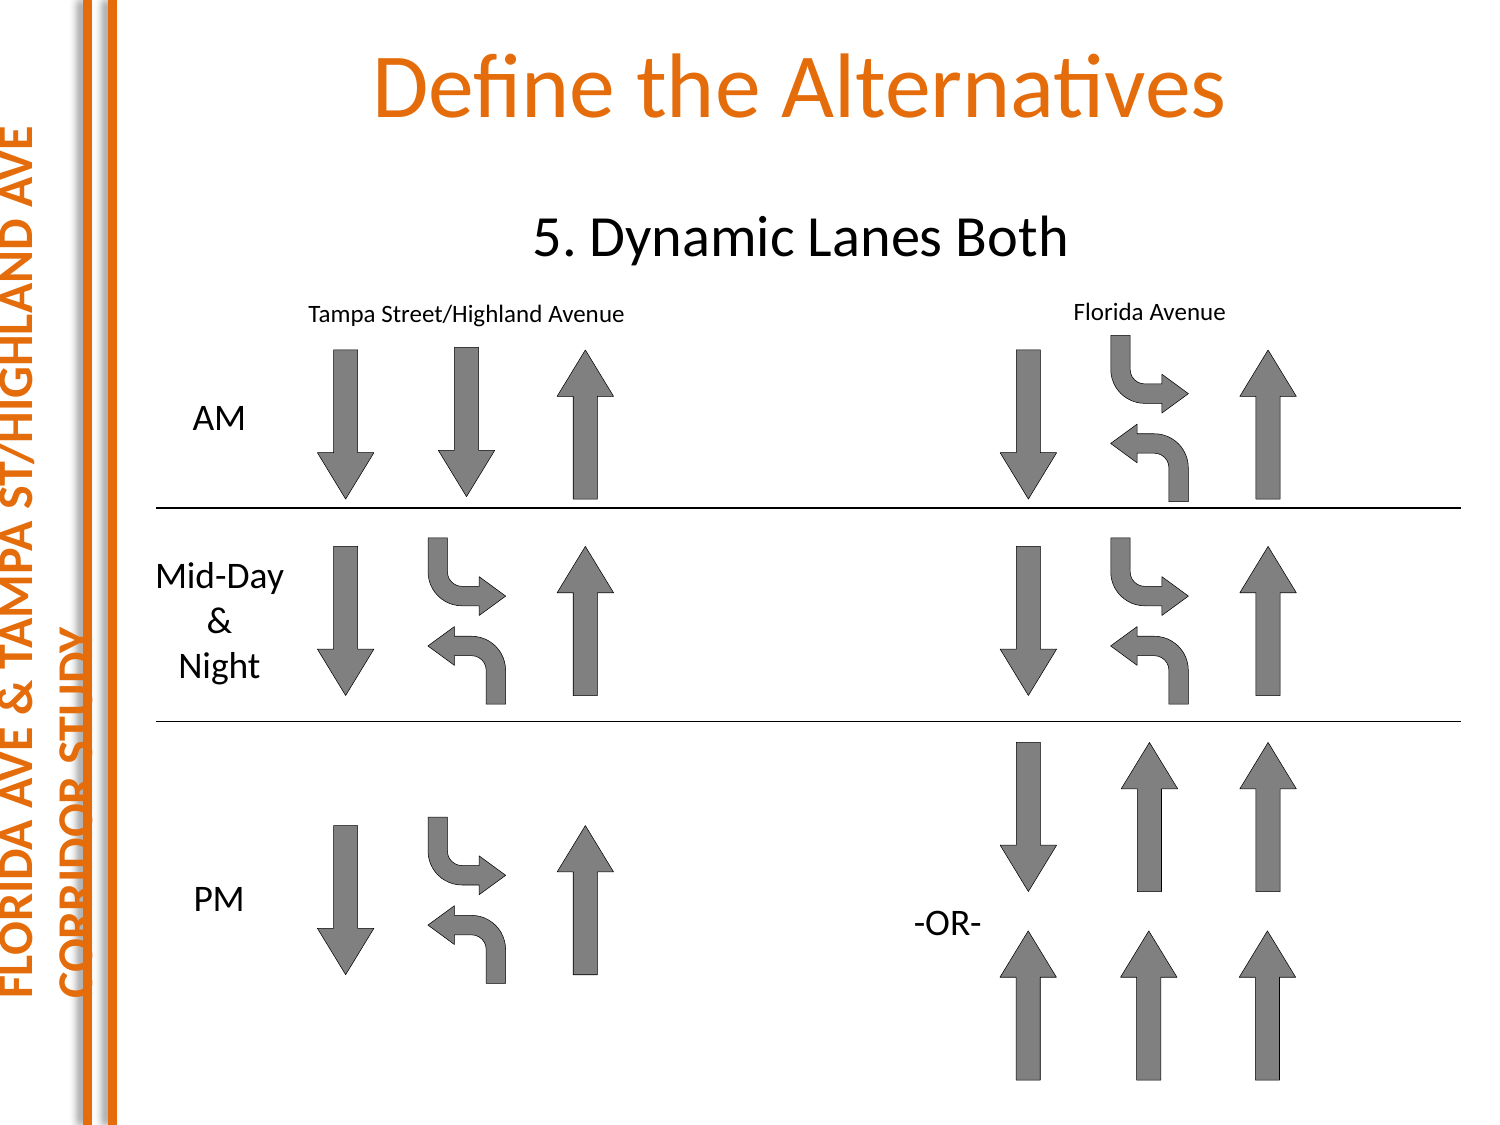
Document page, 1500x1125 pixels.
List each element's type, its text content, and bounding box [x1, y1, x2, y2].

text_box Mid-Day & Night [140, 543, 299, 694]
text_box [998, 928, 1059, 1083]
text_box Florida Ave & Tampa St/Highland Ave Corridor Study [0, 0, 87, 1125]
text_box [315, 347, 376, 502]
text_box [555, 347, 616, 502]
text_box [427, 537, 506, 705]
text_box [1110, 537, 1189, 705]
title Define the Alternatives [125, 0, 1475, 175]
text_box [436, 345, 497, 499]
text_box [1238, 347, 1299, 502]
text_box -OR- [898, 890, 997, 951]
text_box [1110, 335, 1189, 502]
text_box [1238, 544, 1299, 698]
text_box AM [177, 385, 262, 446]
text_box [1118, 928, 1179, 1083]
text_box [315, 823, 376, 977]
text_box [315, 544, 376, 698]
text_box [555, 544, 616, 698]
text_box [555, 823, 616, 977]
text_box Tampa Street/Highland Avenue [293, 289, 641, 335]
text_box [998, 544, 1059, 698]
text_box [998, 740, 1059, 894]
text_box [1237, 928, 1298, 1083]
text_box [998, 347, 1059, 502]
text_box 5. Dynamic Lanes Both [517, 190, 1084, 276]
text_box [1119, 740, 1180, 894]
text_box PM [178, 866, 260, 927]
text_box [1238, 740, 1299, 894]
text_box Florida Avenue [1058, 288, 1241, 334]
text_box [427, 816, 506, 984]
